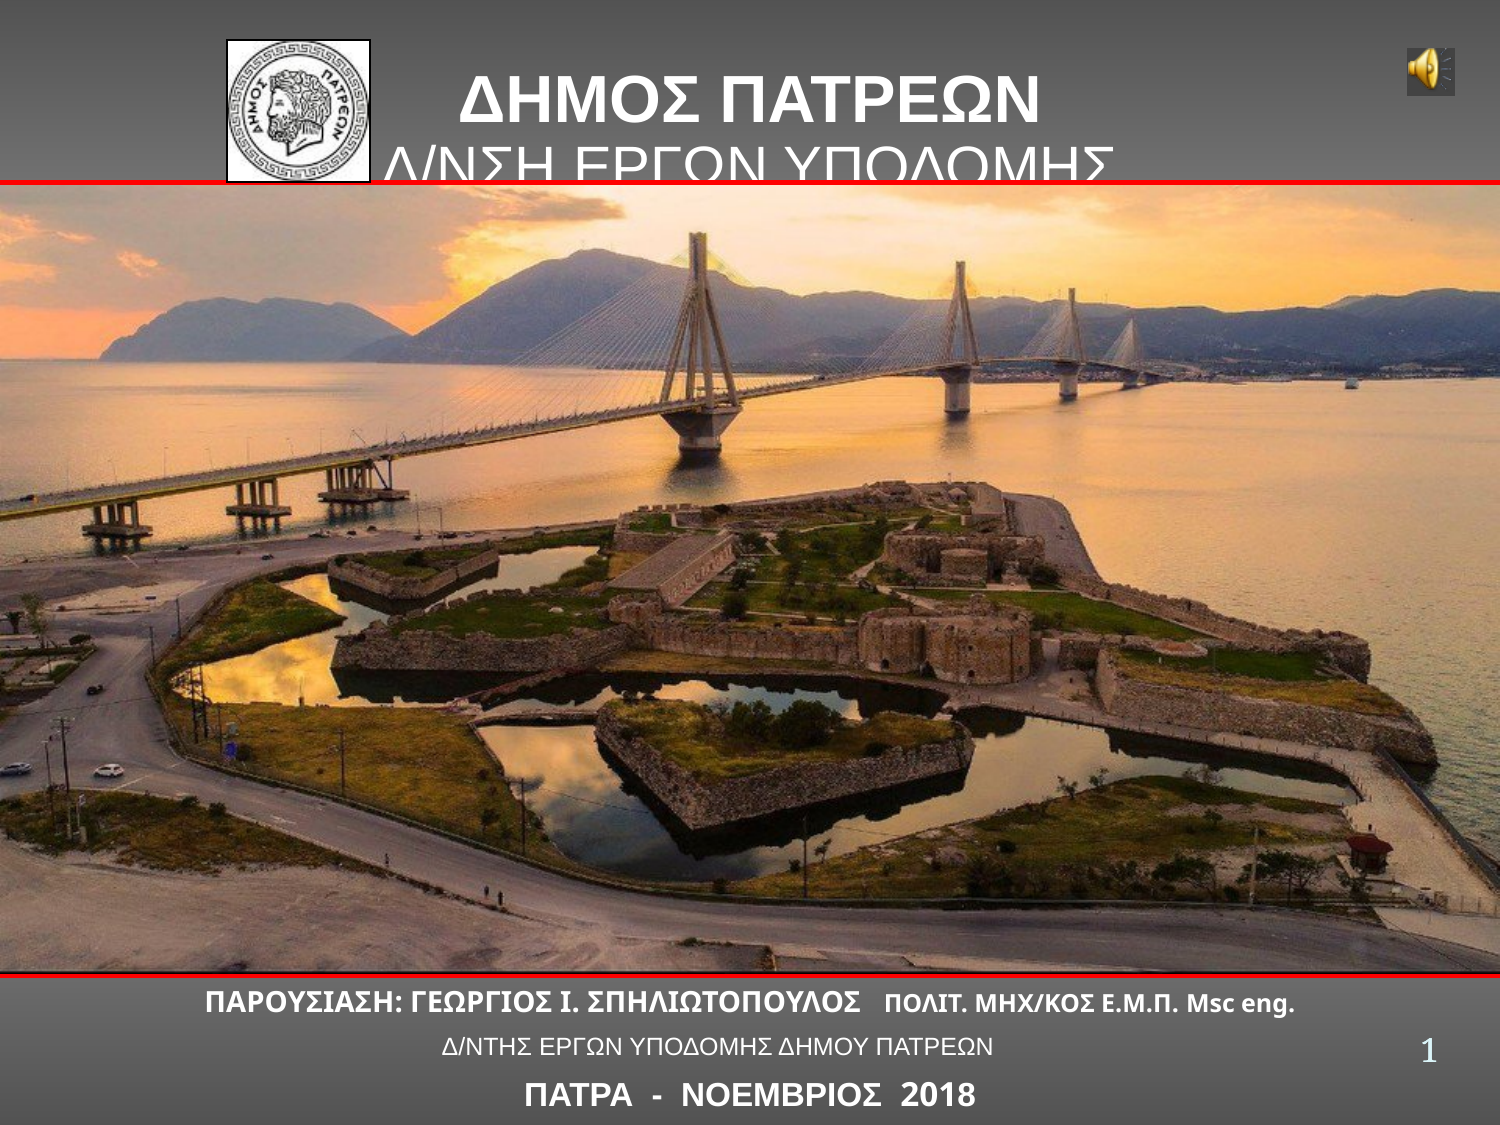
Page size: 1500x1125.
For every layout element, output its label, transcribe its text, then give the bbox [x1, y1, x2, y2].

picture [0, 185, 1500, 974]
picture [1407, 47, 1456, 96]
text_box ΔΗΜΟΣ ΠΑΤΡΕΩΝ Δ/ΝΣΗ ΕΡΓΩΝ ΥΠΟΔΟΜΗΣ [0, 0, 1500, 177]
picture [228, 40, 369, 182]
text_box ΠΑΡΟΥΣΙΑΣΗ: ΓΕΩΡΓΙΟΣ Ι. ΣΠΗΛΙΩΤΟΠΟΥΛΟΣ ΠΟΛΙΤ. ΜΗΧ/ΚΟΣ Ε.Μ.Π. Msc eng. Δ/ΝΤΗΣ ΕΡΓΩΝ ΥΠΟΔΟΜΗΣ ΔΗΜΟΥ ΠΑΤΡΕΩΝ ΠΑΤΡΑ - ΝΟΕΜΒΡΙΟΣ 2018 [0, 980, 1500, 1125]
